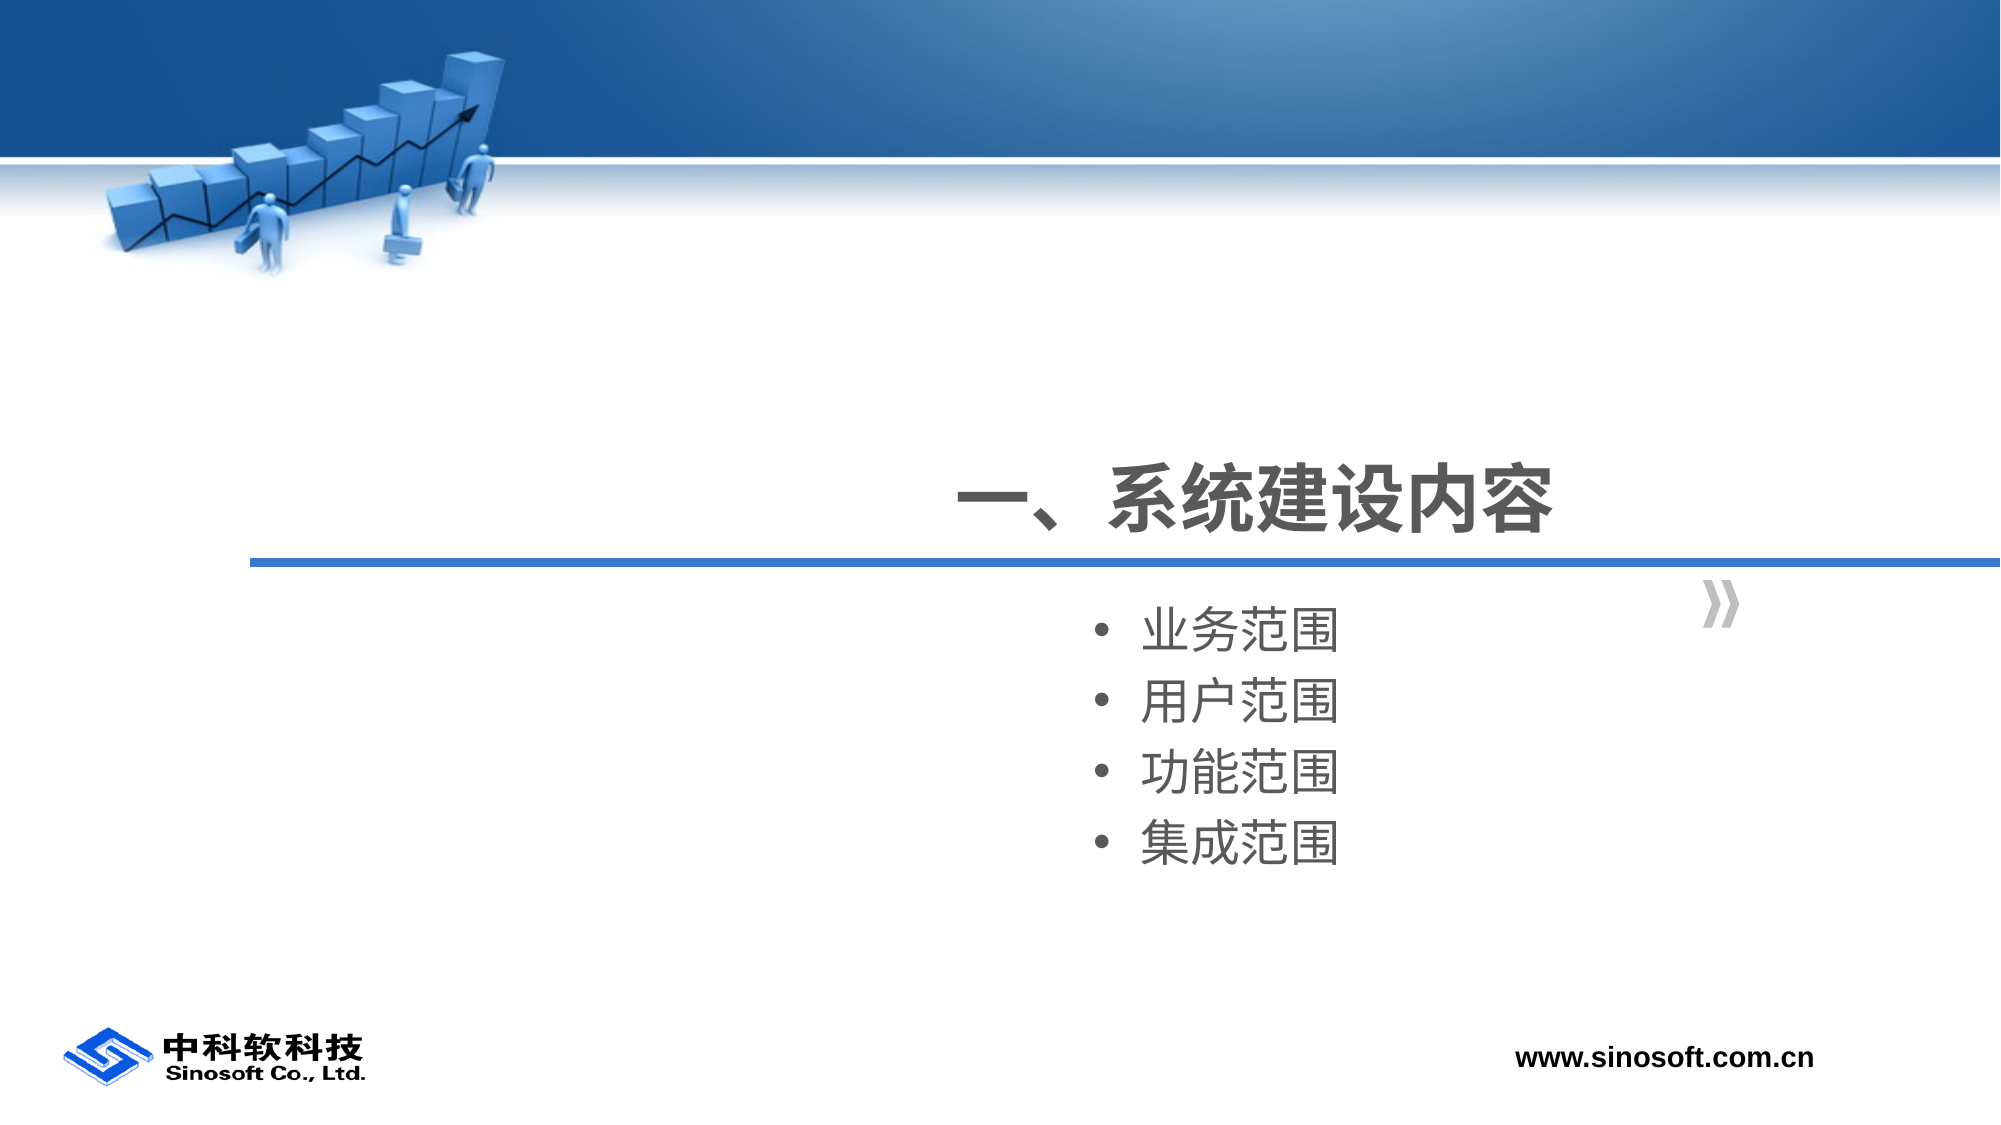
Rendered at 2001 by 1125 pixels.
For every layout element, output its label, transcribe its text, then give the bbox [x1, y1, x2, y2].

text_box 业务范围 [1078, 591, 1669, 662]
text_box 集成范围 [1078, 803, 1669, 879]
text_box 一、系统建设内容 [835, 444, 1675, 549]
text_box [1701, 578, 1723, 630]
picture [0, 0, 2001, 1125]
text_box [1719, 578, 1742, 630]
text_box 功能范围 [1078, 732, 1669, 803]
text_box 用户范围 [1078, 662, 1669, 732]
